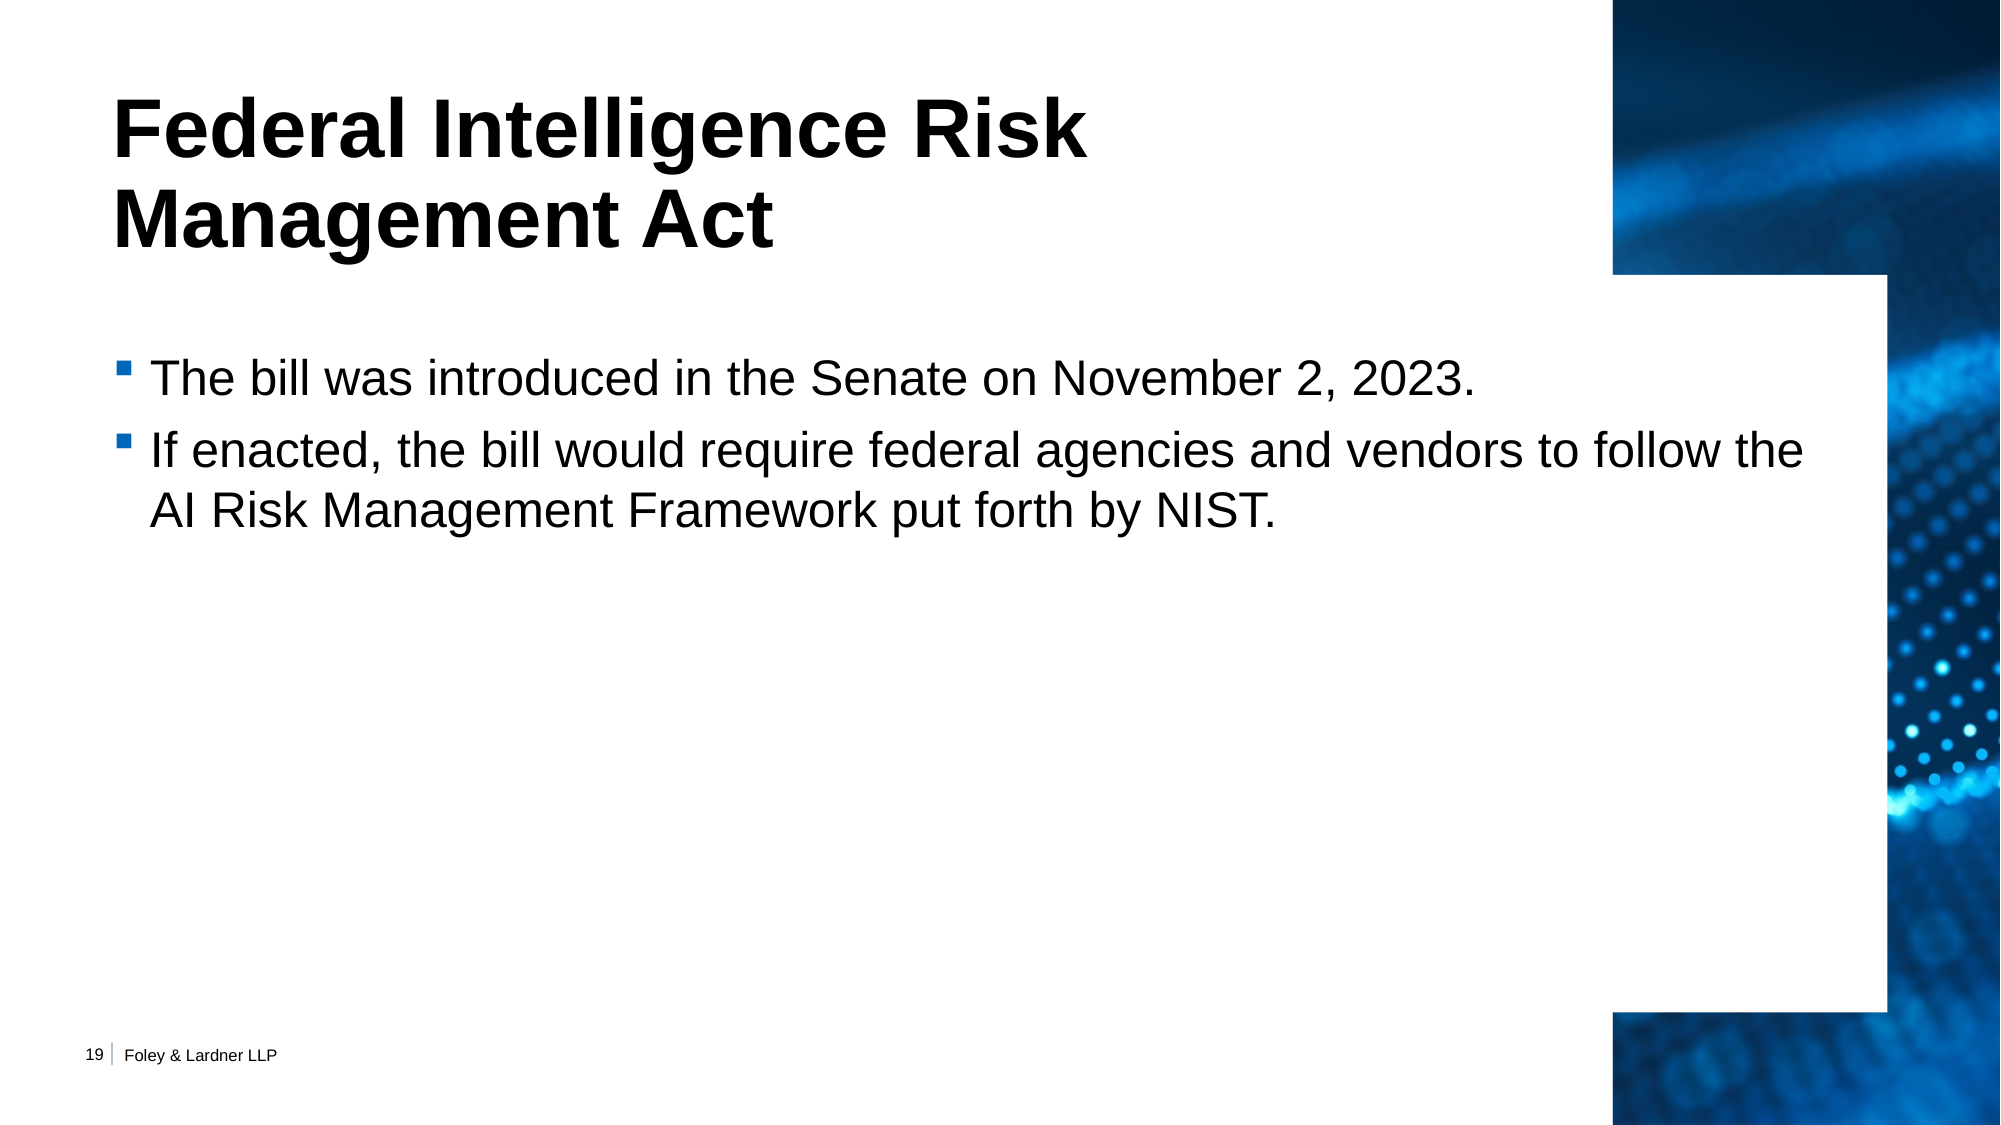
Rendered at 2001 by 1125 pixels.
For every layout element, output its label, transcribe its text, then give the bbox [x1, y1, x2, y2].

slide_number 18 [54, 1042, 112, 1066]
list The bill was introduced in the Senate on November 2, 2023. If enacted, the bill would require federal agencies and vendors to follow the AI Risk Management Framework put forth by NIST. [112, 337, 1810, 953]
title Federal Intelligence Risk Management Act [112, 97, 1536, 274]
picture [1962, 778, 1972, 788]
picture [1613, 786, 2000, 1125]
picture [1613, 0, 2000, 816]
